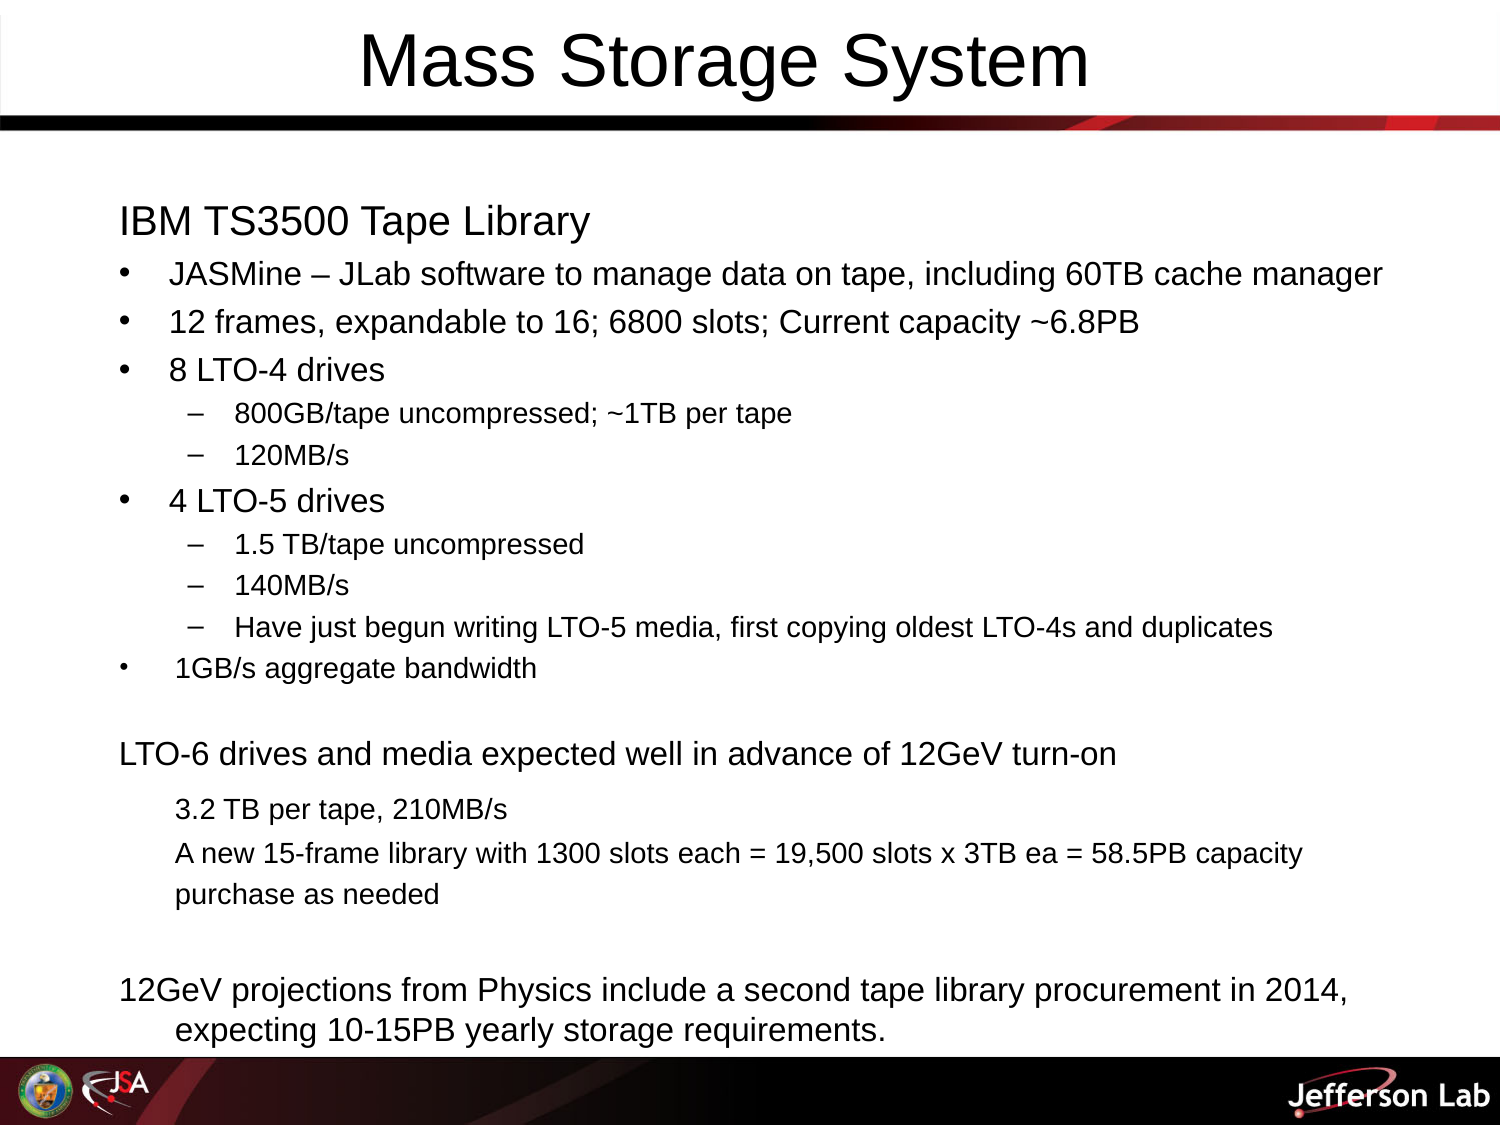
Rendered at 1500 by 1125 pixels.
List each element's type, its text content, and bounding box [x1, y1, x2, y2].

picture [0, 0, 1500, 1125]
title Mass Storage System [87, 0, 1363, 113]
list IBM TS3500 Tape Library JASMine – JLab software to manage data on tape, including 60TB cache manager 12 frames, expandable to 16; 6800 slots; Current capacity ~6.8PB 8 LTO-4 drives 800GB/tape uncompressed; ~1TB per tape 120MB/s 4 LTO-5 drives 1.5 TB/tape uncompressed 140MB/s Have just begun writing LTO-5 media, first copying oldest LTO-4s and duplicates 1GB/s aggregate bandwidth LTO-6 drives and media expected well in advance of 12GeV turn-on 3.2 TB per tape, 210MB/s A new 15-frame library with 1300 slots each = 19,500 slots x 3TB ea = 58.5PB capacity purchase as needed 12GeV projections from Physics include a second tape library procurement in 2014, expecting 10-15PB yearly storage requirements. [112, 125, 1425, 1125]
